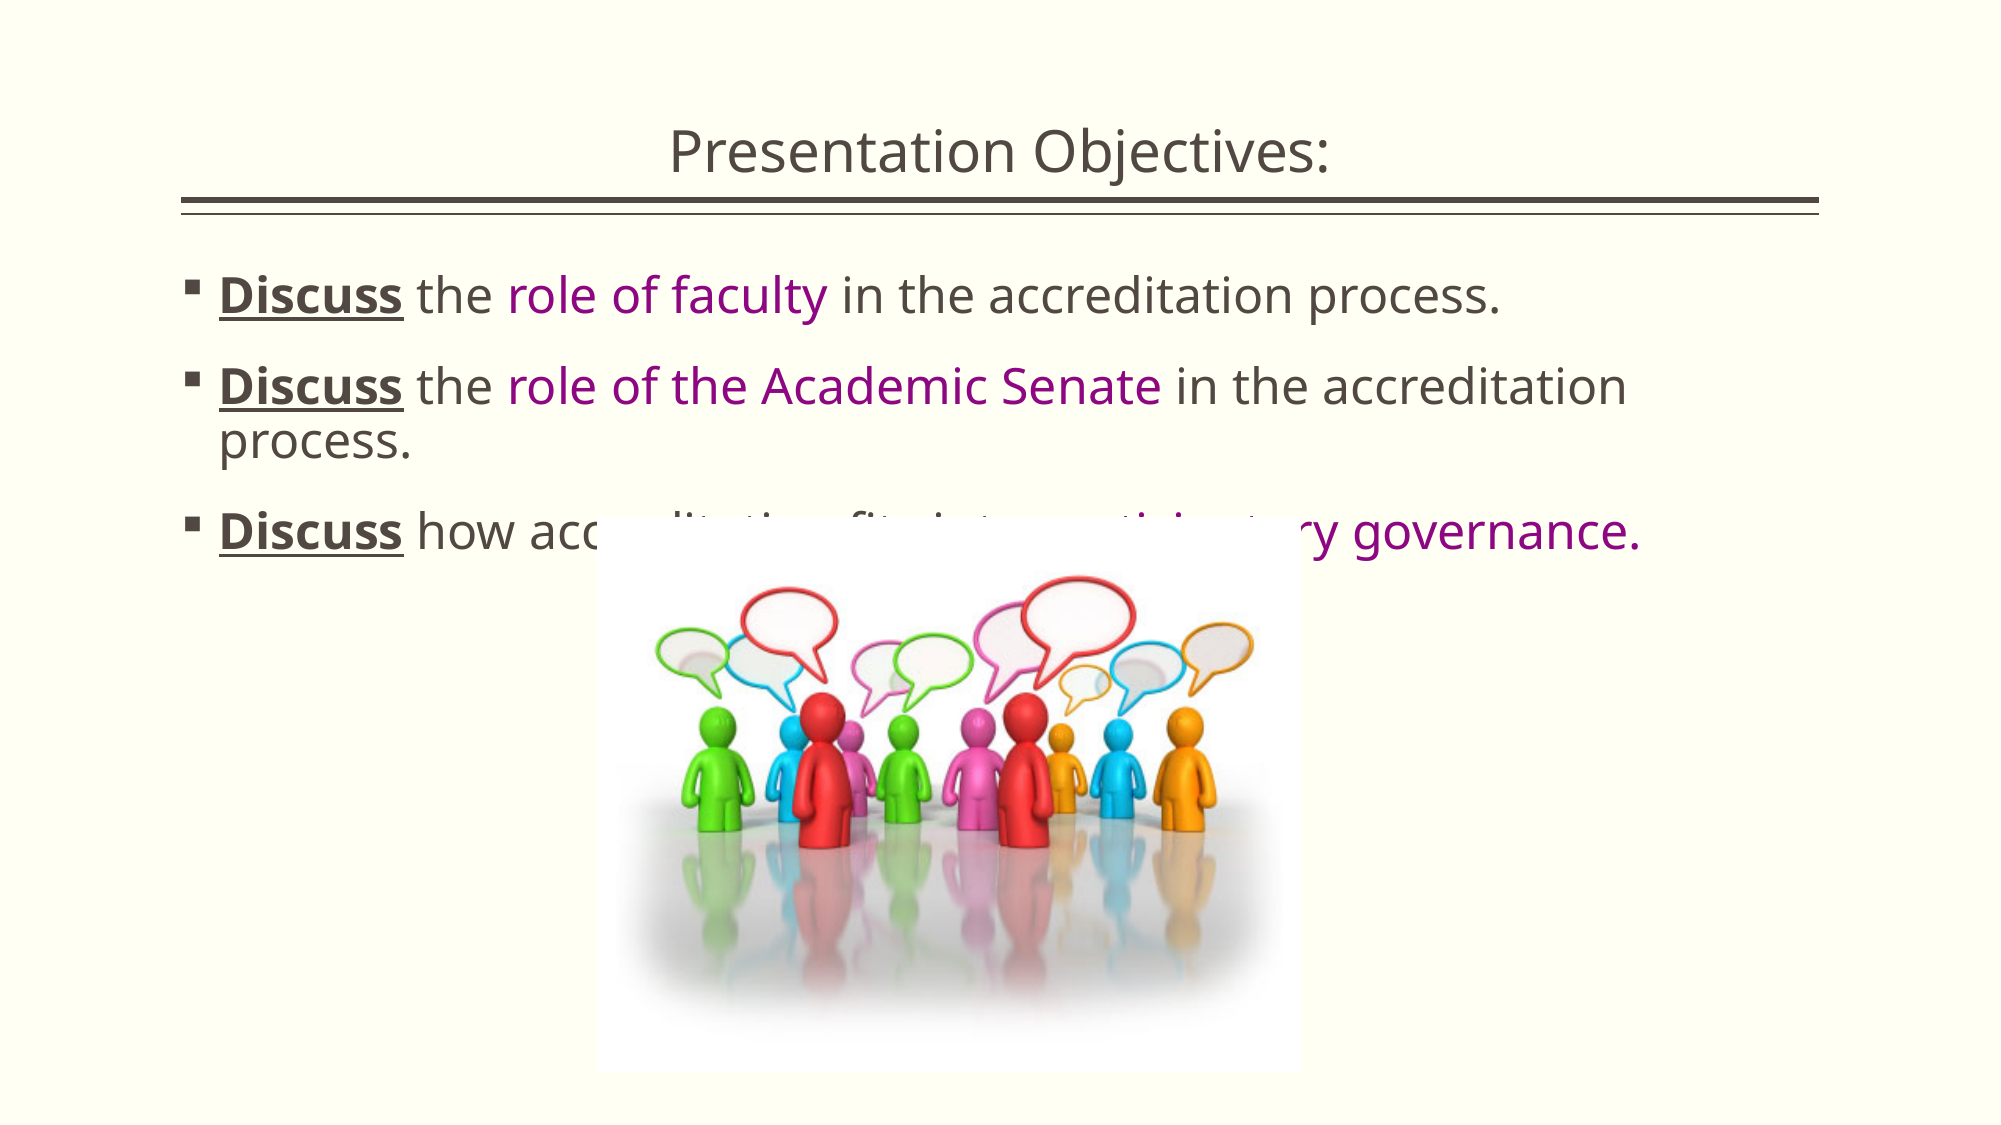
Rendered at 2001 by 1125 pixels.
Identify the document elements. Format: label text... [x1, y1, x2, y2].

picture [597, 517, 1301, 1072]
list Discuss the role of faculty in the accreditation process. Discuss the role of the Academic Senate in the accreditation process. Discuss how accreditation fits into participatory governance. [181, 262, 1819, 1013]
title Presentation Objectives: [181, 12, 1819, 193]
